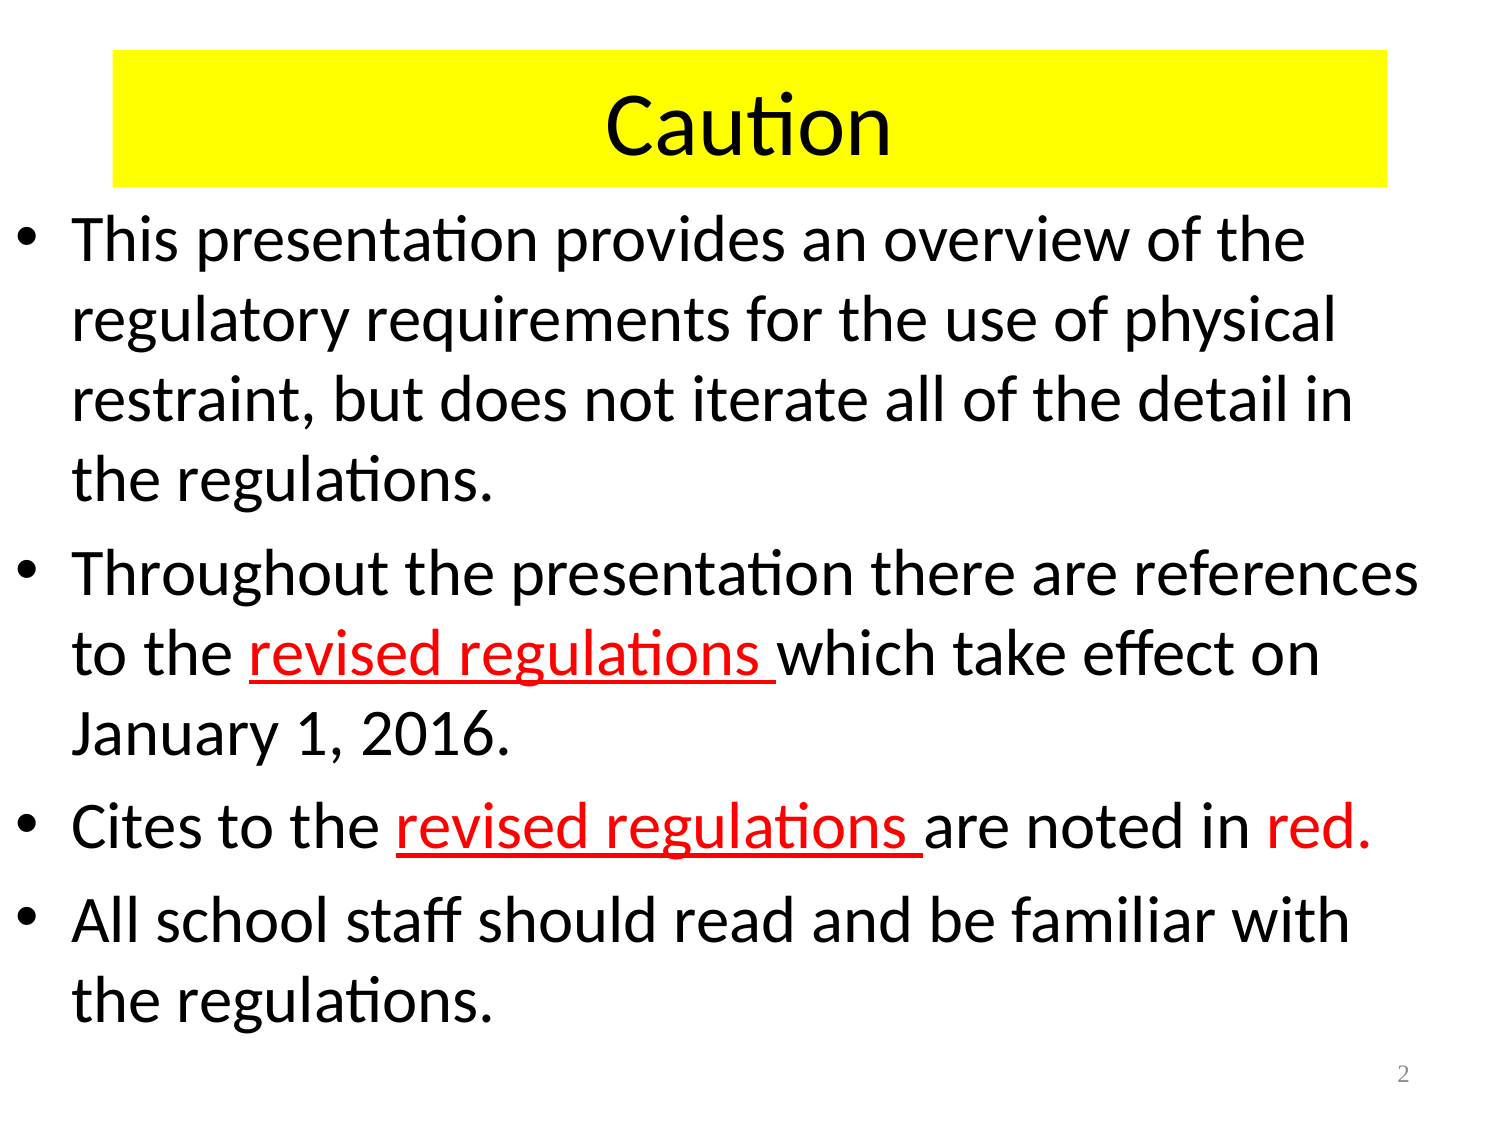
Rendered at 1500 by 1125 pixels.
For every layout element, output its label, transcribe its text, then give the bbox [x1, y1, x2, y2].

list This presentation provides an overview of the regulatory requirements for the use of physical restraint, but does not iterate all of the detail in the regulations. Throughout the presentation there are references to the revised regulations which take effect on January 1, 2016. Cites to the revised regulations are noted in red. All school staff should read and be familiar with the regulations. [0, 187, 1438, 1125]
title Caution [112, 49, 1388, 187]
slide_number 2 [1074, 1042, 1425, 1103]
